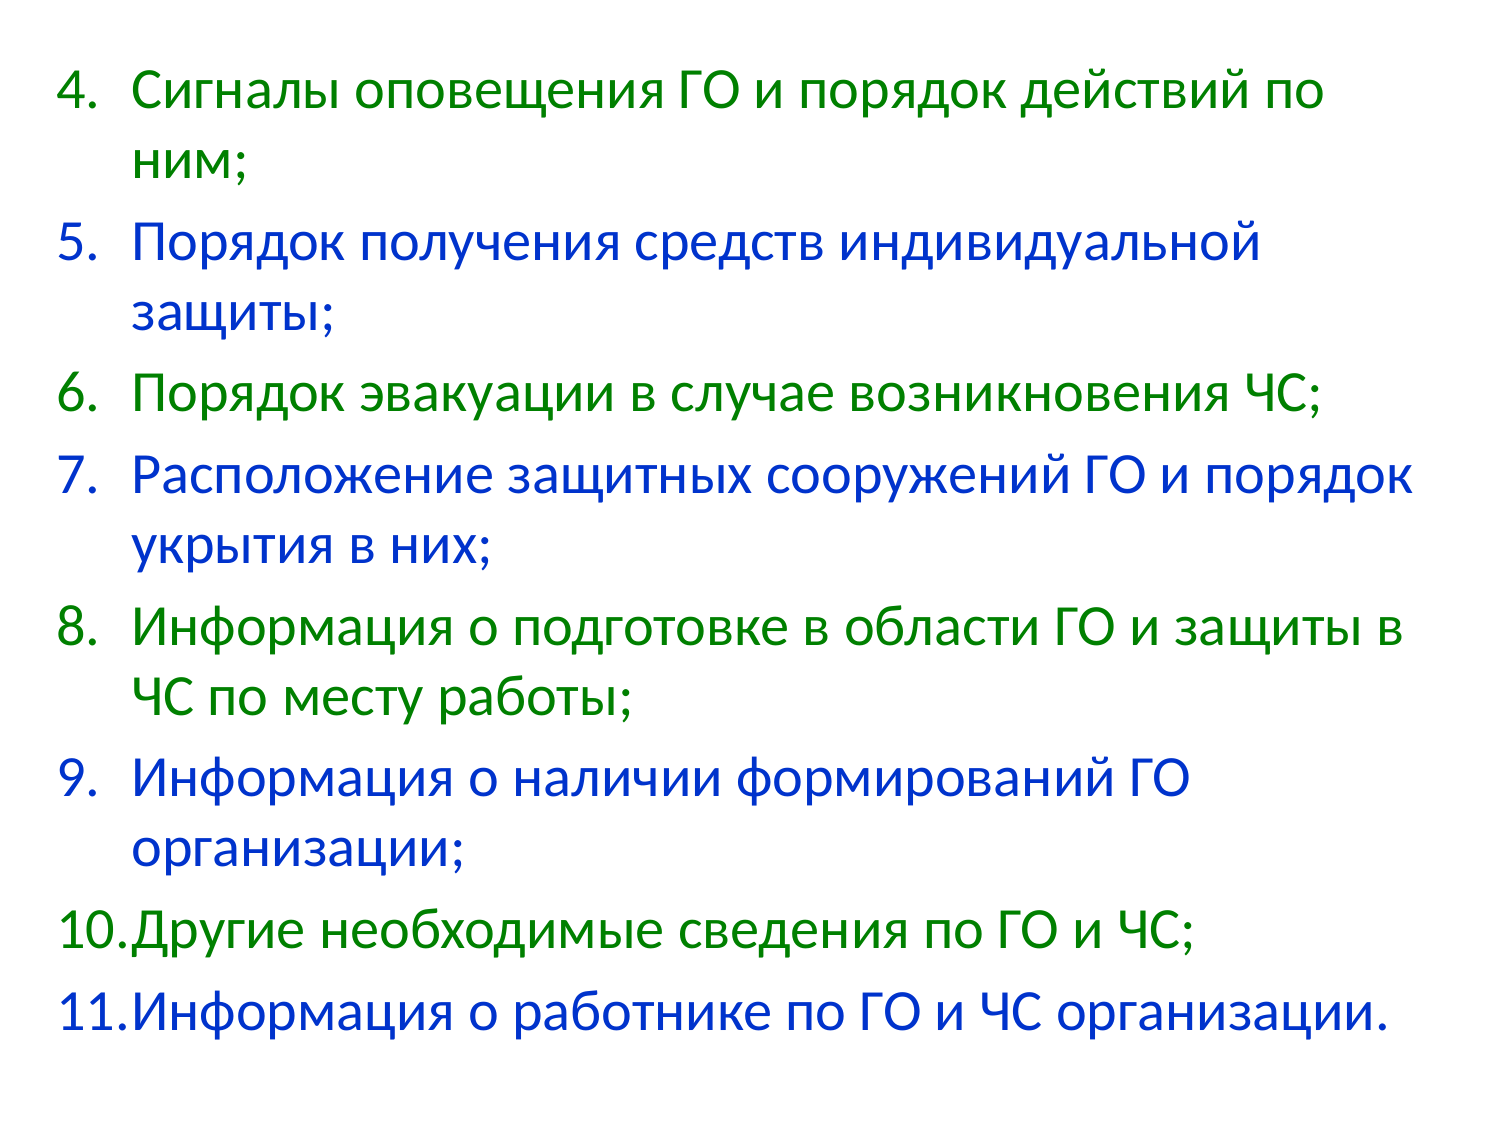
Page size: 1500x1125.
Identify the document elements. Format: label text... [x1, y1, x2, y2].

list Сигналы оповещения ГО и порядок действий по ним; Порядок получения средств индивидуальной защиты; Порядок эвакуации в случае возникновения ЧС; Расположение защитных сооружений ГО и порядок укрытия в них; Информация о подготовке в области ГО и защиты в ЧС по месту работы; Информация о наличии формирований ГО организации; Другие необходимые сведения по ГО и ЧС; Информация о работнике по ГО и ЧС организации. [41, 42, 1459, 1071]
